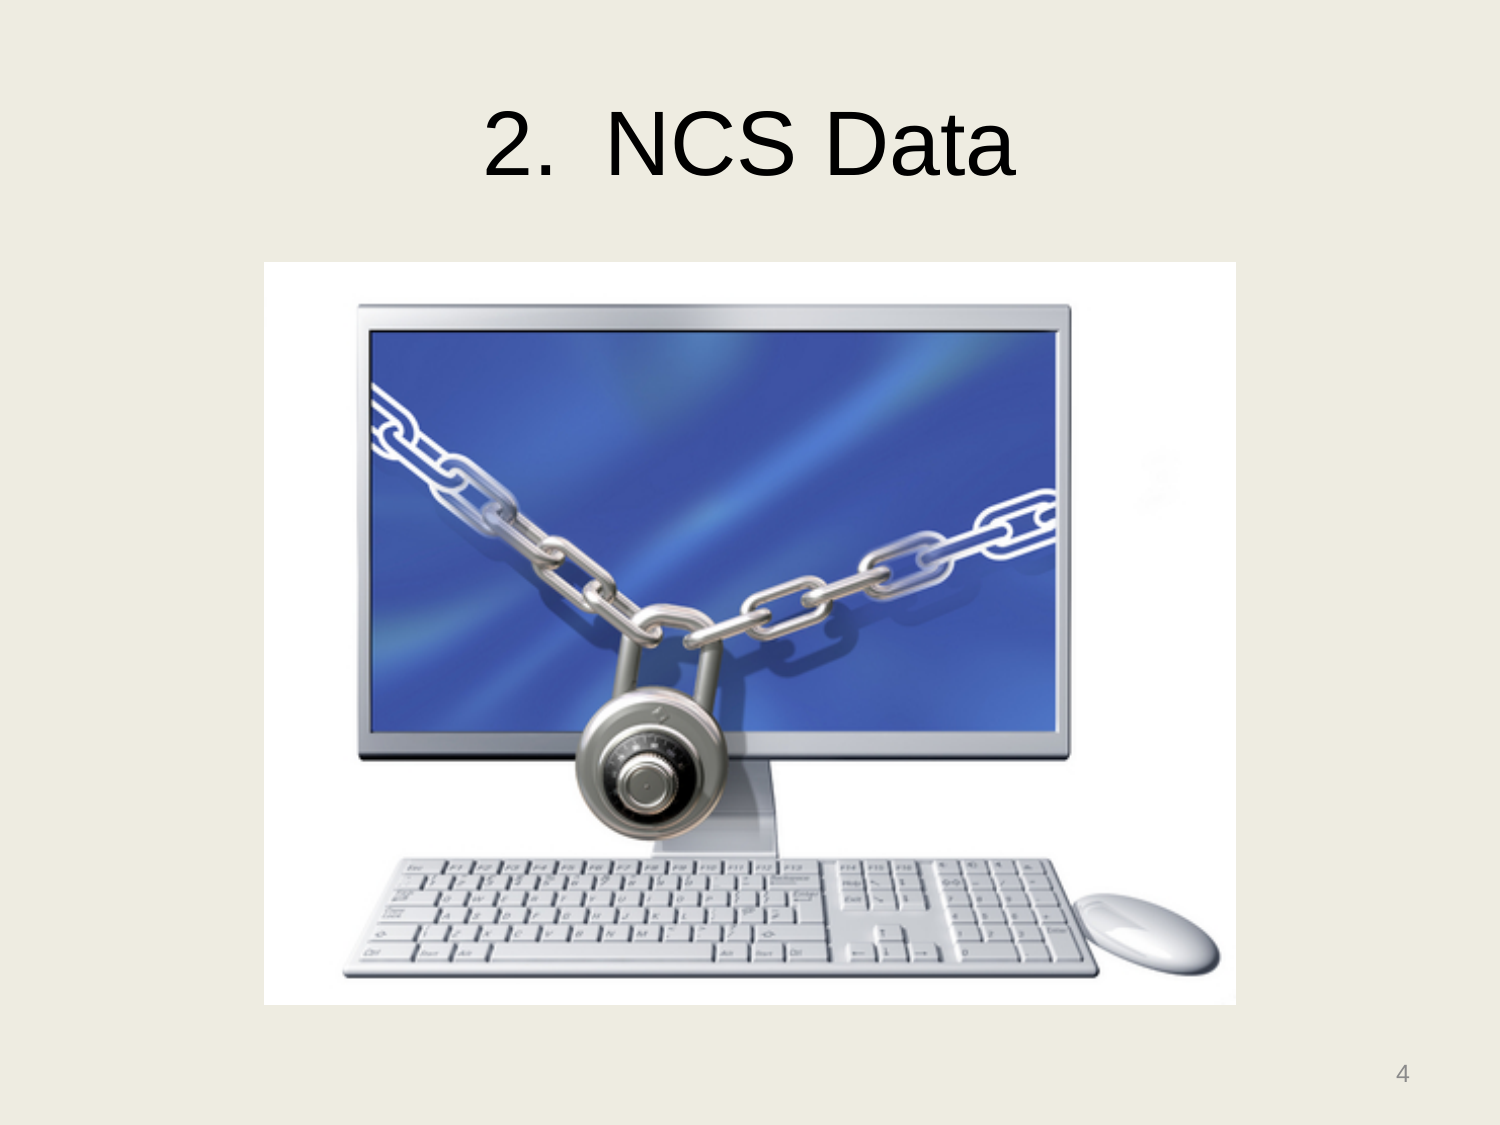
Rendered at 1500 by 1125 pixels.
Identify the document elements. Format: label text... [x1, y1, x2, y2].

slide_number 4 [1074, 1042, 1425, 1103]
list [264, 262, 1236, 1006]
title NCS Data [75, 45, 1425, 233]
